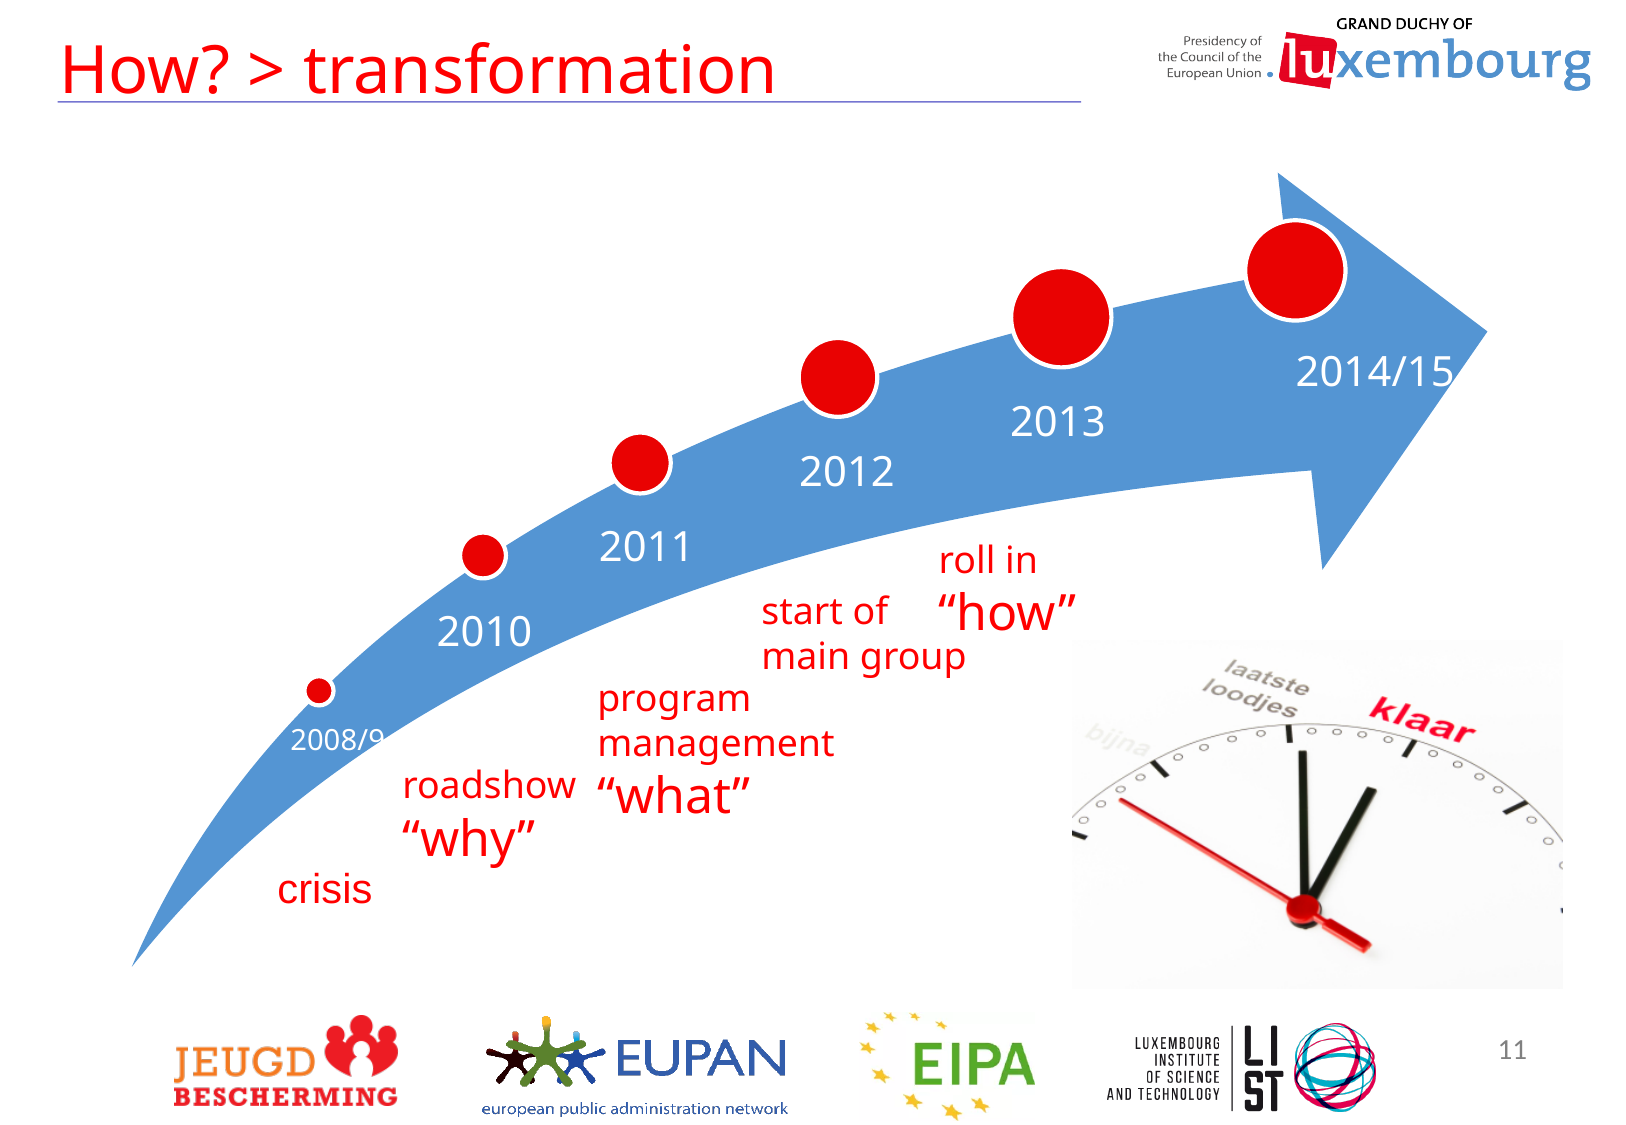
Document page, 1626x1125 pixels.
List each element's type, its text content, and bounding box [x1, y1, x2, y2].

picture [1107, 1023, 1376, 1112]
text_box 2012 [784, 437, 910, 503]
text_box 2010 [421, 597, 548, 663]
text_box crisis [262, 853, 438, 919]
picture [1072, 640, 1563, 989]
text_box [304, 676, 334, 706]
text_box roadshow “why” [387, 753, 625, 874]
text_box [274, 724, 388, 776]
text_box How? > transformation [44, 19, 1625, 184]
slide_number 11 [1426, 1023, 1543, 1107]
text_box 2013 [995, 387, 1121, 453]
picture [174, 1015, 400, 1107]
text_box 2011 [584, 512, 710, 578]
picture [482, 1016, 788, 1117]
text_box 2014/15 [1280, 337, 1470, 403]
text_box start of main group [746, 580, 984, 685]
text_box [1245, 220, 1346, 321]
text_box [290, 604, 519, 735]
text_box program management “what” [582, 666, 993, 832]
picture [859, 1012, 1035, 1121]
text_box roll in “how” [923, 528, 1099, 649]
text_box [431, 184, 1488, 649]
text_box [609, 432, 671, 494]
text_box [460, 532, 506, 579]
text_box [798, 337, 878, 417]
text_box [1011, 267, 1112, 368]
text_box [131, 747, 319, 967]
